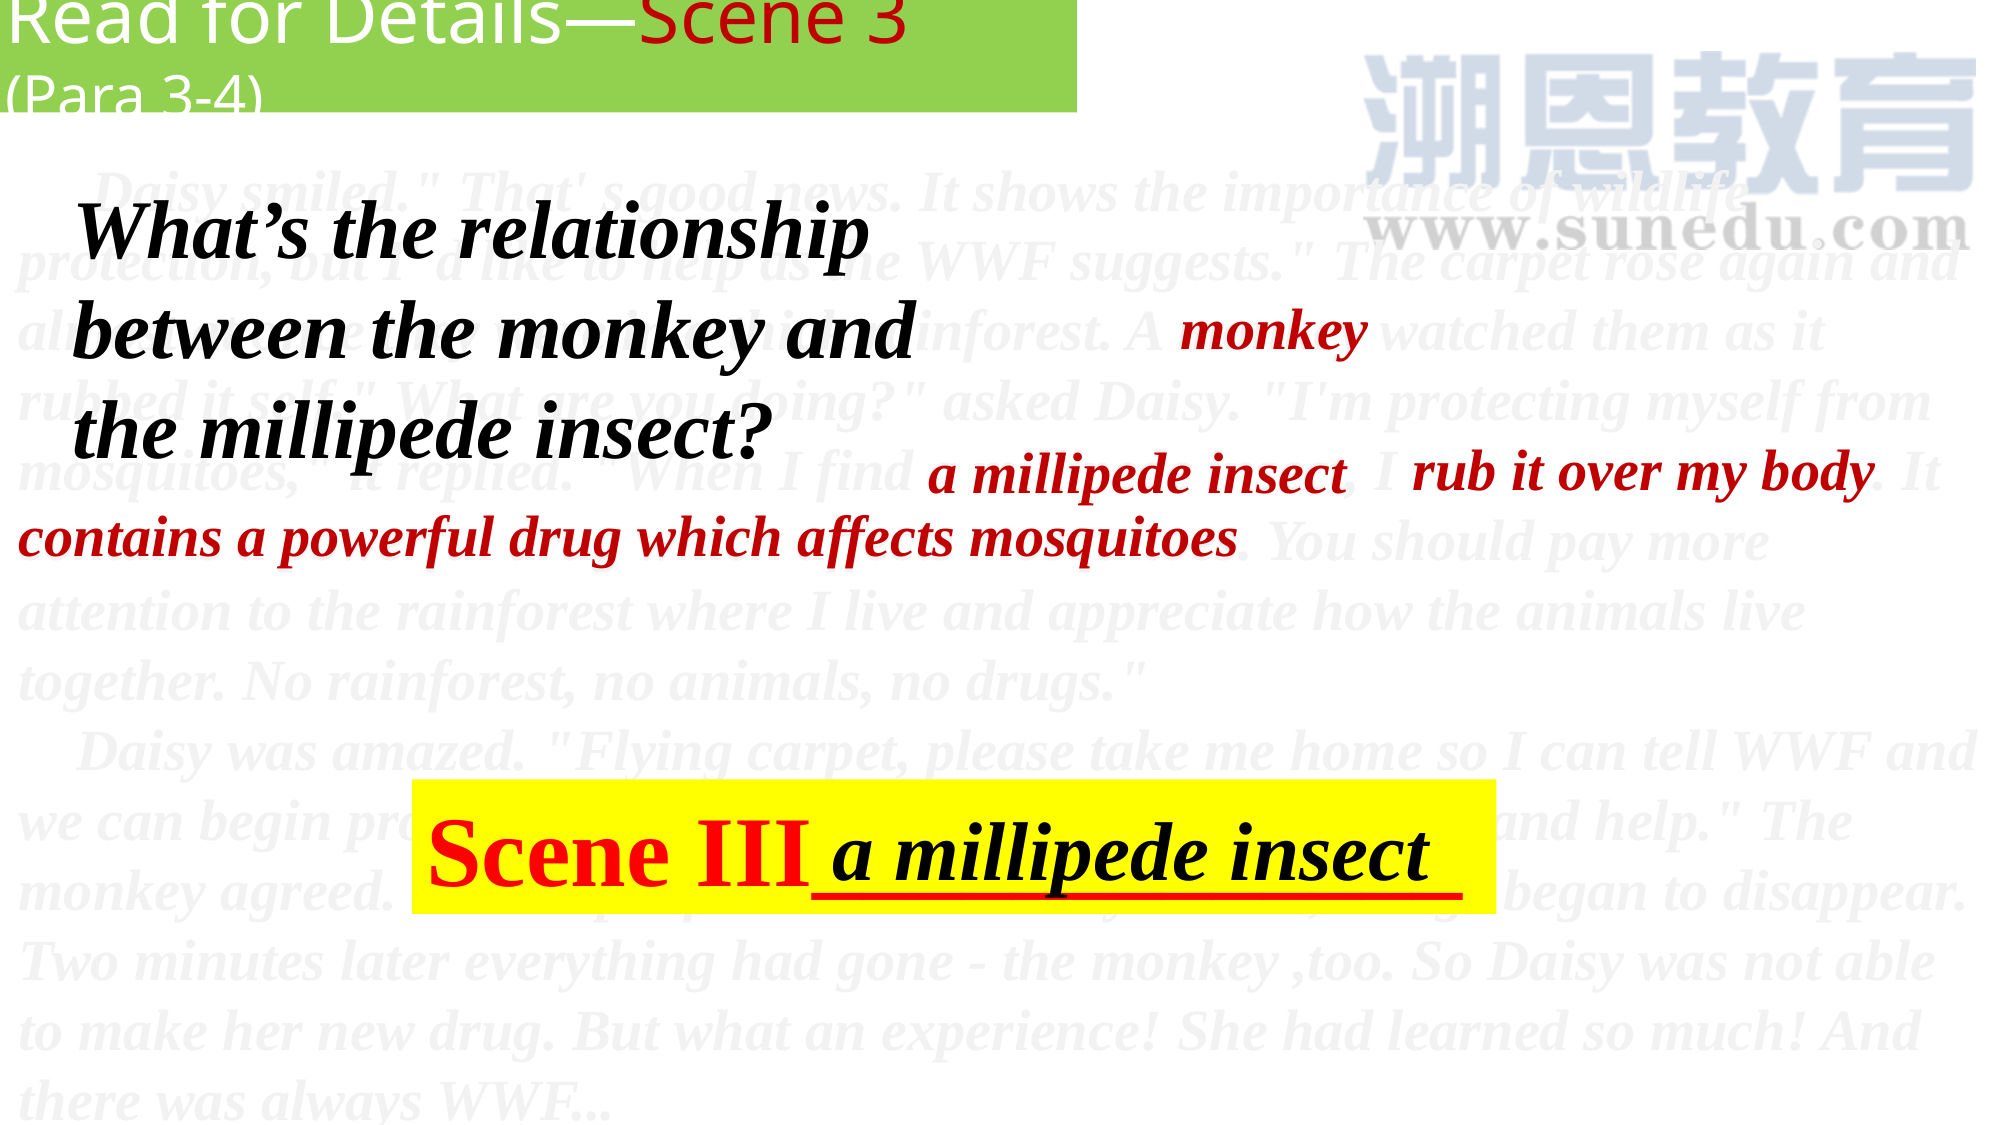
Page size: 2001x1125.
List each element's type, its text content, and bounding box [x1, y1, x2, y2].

text_box Daisy smiled." That' s good news. It shows the importance of wildlife protection, but I' d like to help as the WWF suggests." The carpet rose again and almost at once they were in a thick rainforest. A monkey watched them as it rubbed it self." What are you doing?" asked Daisy. "I'm protecting myself from mosquitoes," it replied. "When I find a millipede insect, I rub it over my body. It contains a powerful drug which affects mosquitoes. You should pay more attention to the rainforest where I live and appreciate how the animals live together. No rainforest, no animals, no drugs." Daisy was amazed. "Flying carpet, please take me home so I can tell WWF and we can begin producing this new drug. Monkey, please come and help." The monkey agreed. The carpet flew home. As they landed, things began to disappear. Two minutes later everything had gone - the monkey ,too. So Daisy was not able to make her new drug. But what an experience! She had learned so much! And there was always WWF... [3, 145, 2000, 1125]
text_box contains a powerful drug which affects mosquitoes [3, 490, 1389, 576]
text_box monkey [1165, 283, 1470, 369]
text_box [1363, 51, 1976, 145]
text_box What’s the relationship between the monkey and the millipede insect? [57, 167, 960, 483]
text_box a millipede insect [914, 428, 1447, 514]
text_box Scene III_____________ [411, 779, 1497, 914]
text_box rub it over my body [1398, 424, 1950, 510]
text_box a millipede insect [817, 789, 1600, 905]
text_box Read for Details—Scene 3 (Para 3-4) [0, 0, 1077, 113]
